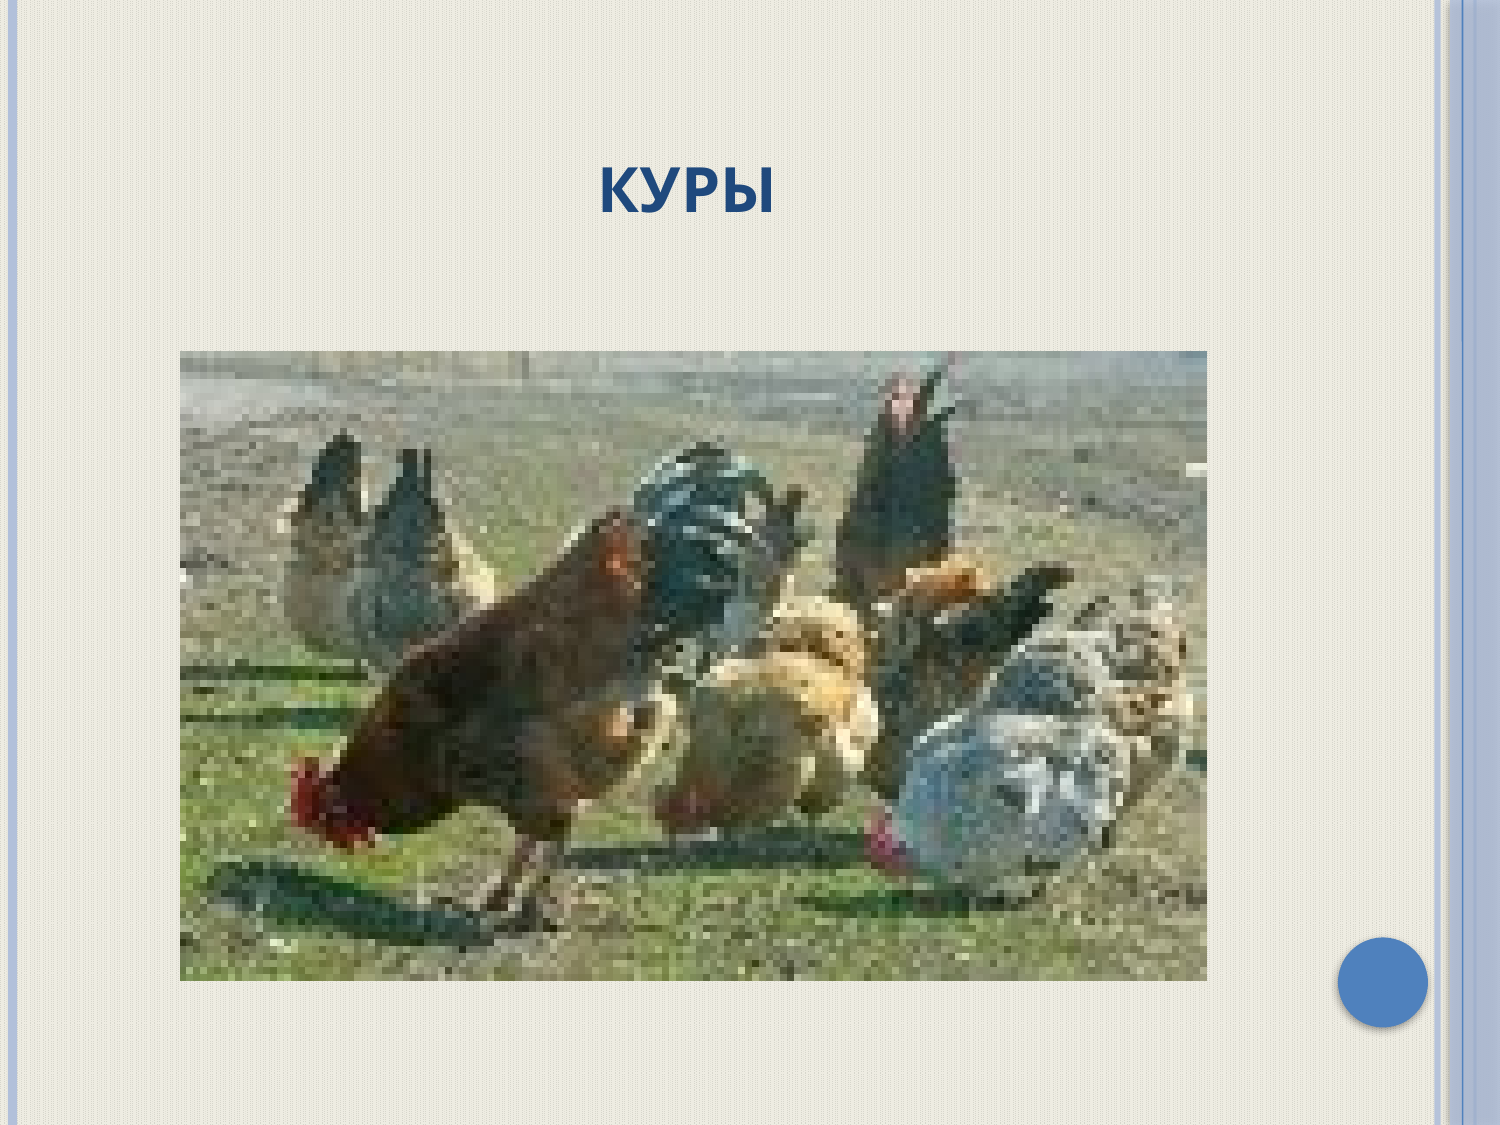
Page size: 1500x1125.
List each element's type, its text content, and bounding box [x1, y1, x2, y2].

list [179, 351, 1208, 981]
title Куры [75, 45, 1300, 233]
